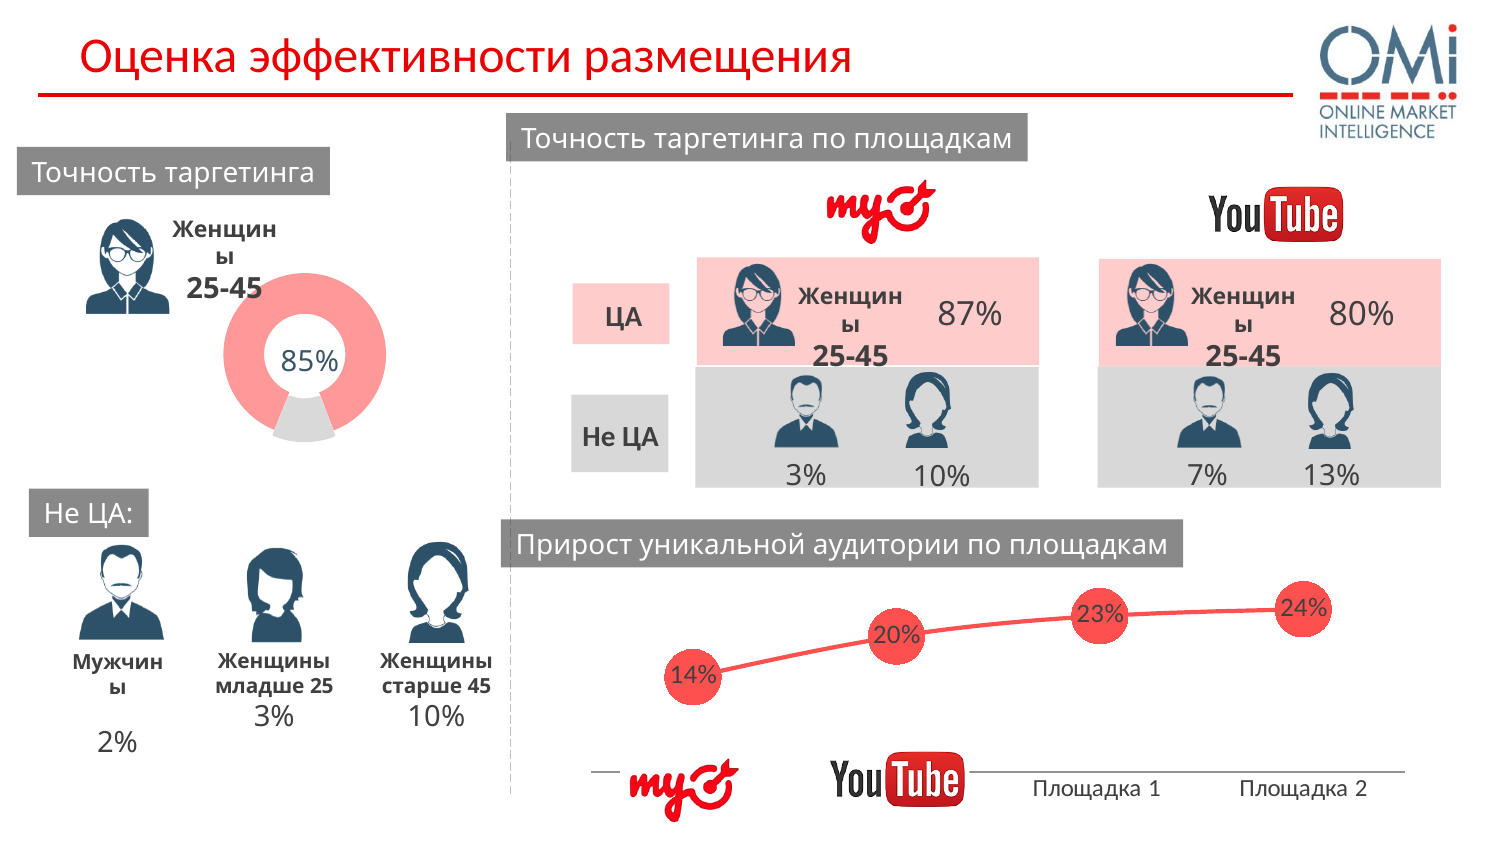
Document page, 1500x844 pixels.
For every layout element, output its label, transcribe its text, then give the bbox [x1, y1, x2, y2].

text_box Женщины 25-45 [148, 207, 301, 312]
text_box Не ЦА: [28, 488, 149, 537]
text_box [50, 540, 510, 743]
text_box Точность таргетинга [16, 146, 330, 196]
chart [197, 246, 485, 467]
list Оценка эффективности размещения [64, 21, 1250, 94]
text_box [510, 113, 1441, 794]
picture [86, 216, 170, 314]
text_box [523, 519, 1423, 834]
picture [1313, 16, 1467, 146]
